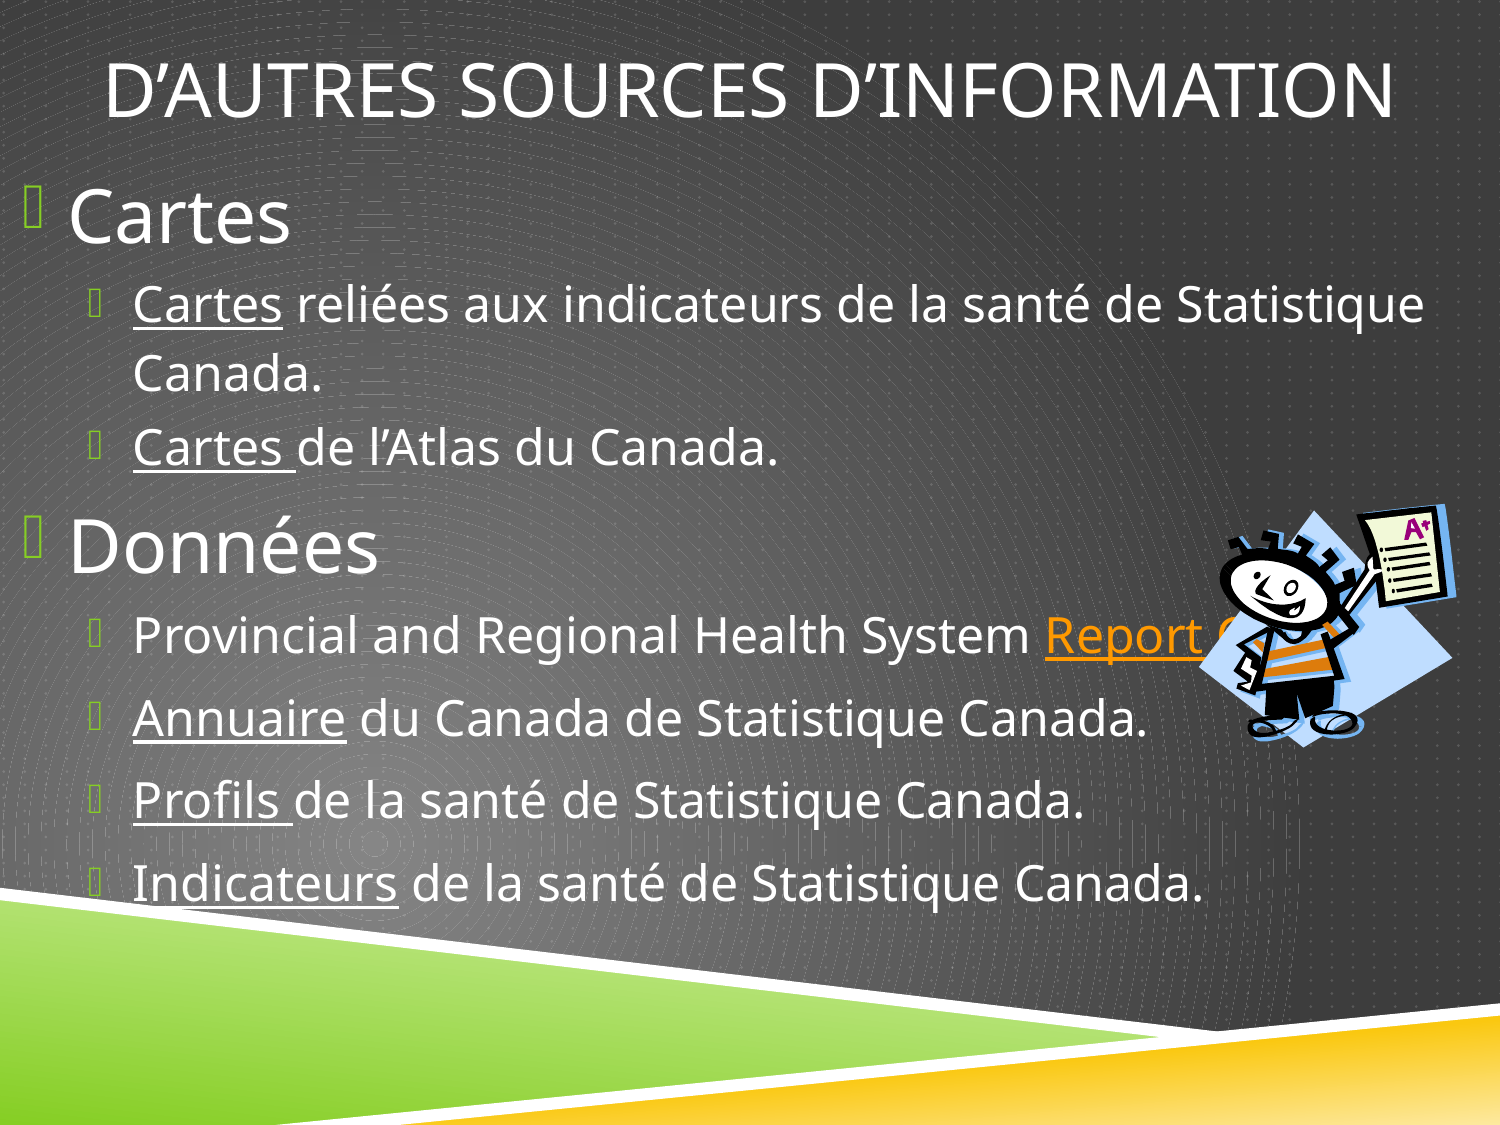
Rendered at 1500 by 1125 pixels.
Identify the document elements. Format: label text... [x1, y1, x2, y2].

list Cartes Cartes reliées aux indicateurs de la santé de Statistique Canada. Cartes de l’Atlas du Canada. Données Provincial and Regional Health System Report Cards Annuaire du Canada de Statistique Canada. Profils de la santé de Statistique Canada. Indicateurs de la santé de Statistique Canada. [11, 160, 1441, 965]
title D’autres sources d’information [100, 19, 1400, 157]
picture [1198, 503, 1457, 748]
